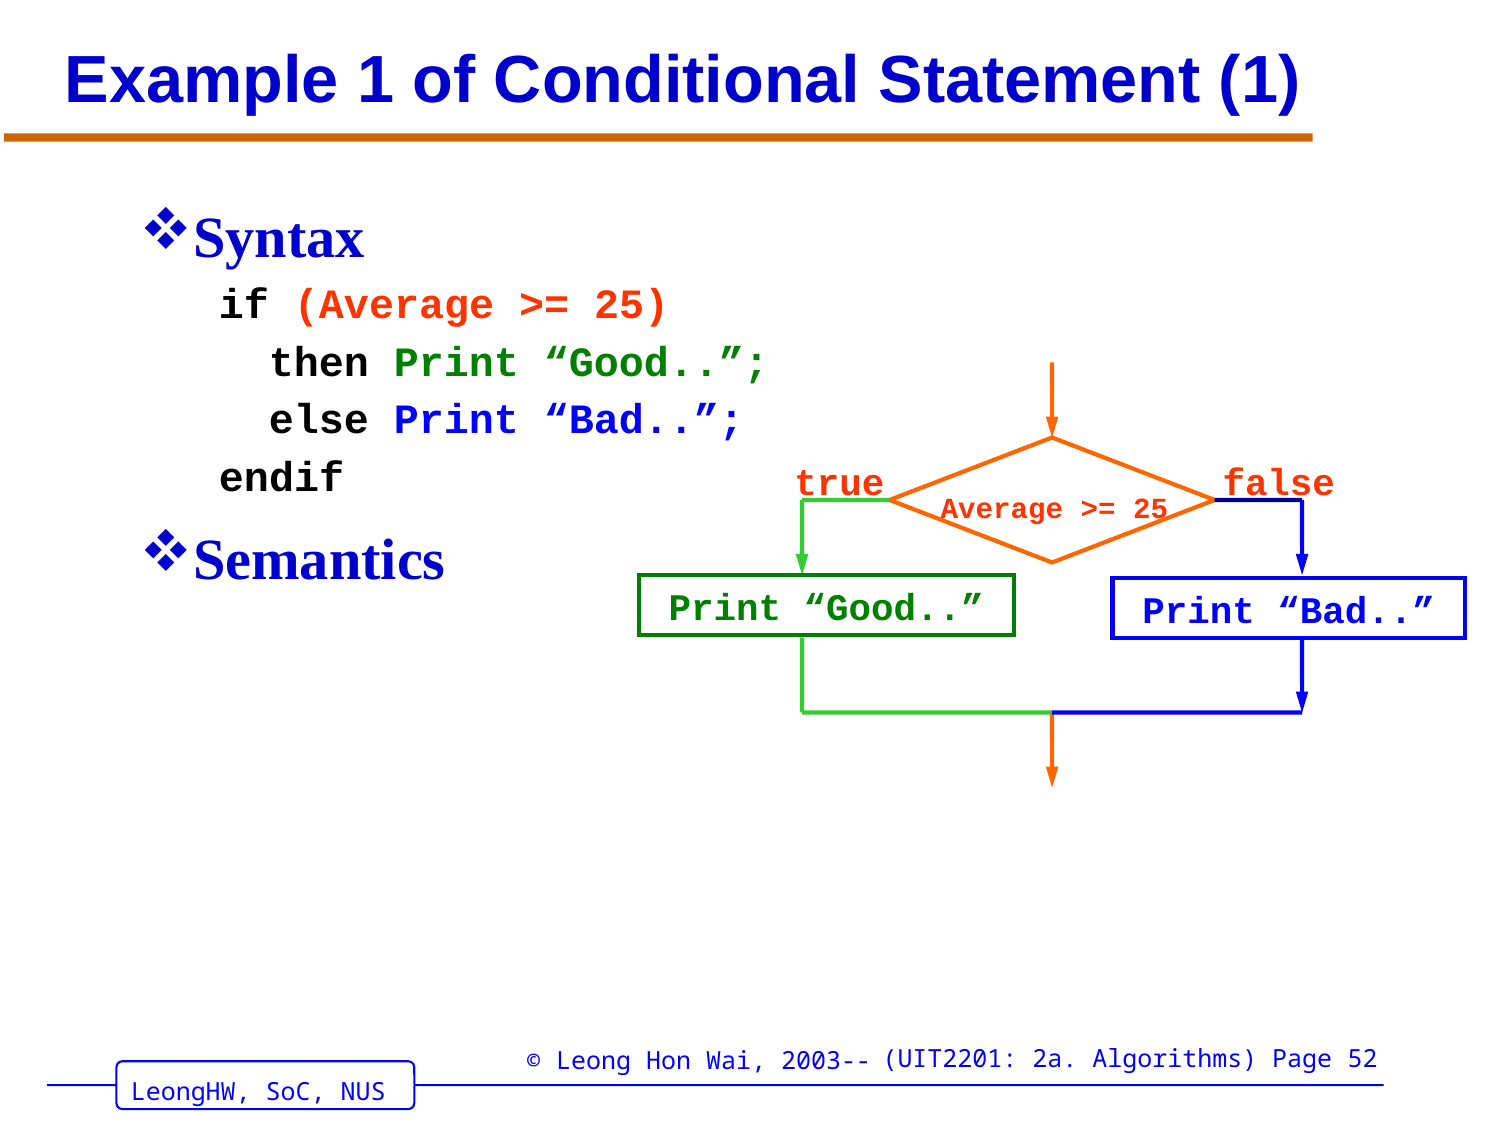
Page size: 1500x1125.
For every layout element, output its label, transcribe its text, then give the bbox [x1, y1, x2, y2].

title Example 1 of Conditional Statement (1) [49, 24, 1396, 138]
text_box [637, 362, 1467, 788]
list Syntax if (Average >= 25) then Print “Good..”; else Print “Bad..”; endif Semantics [124, 199, 838, 701]
